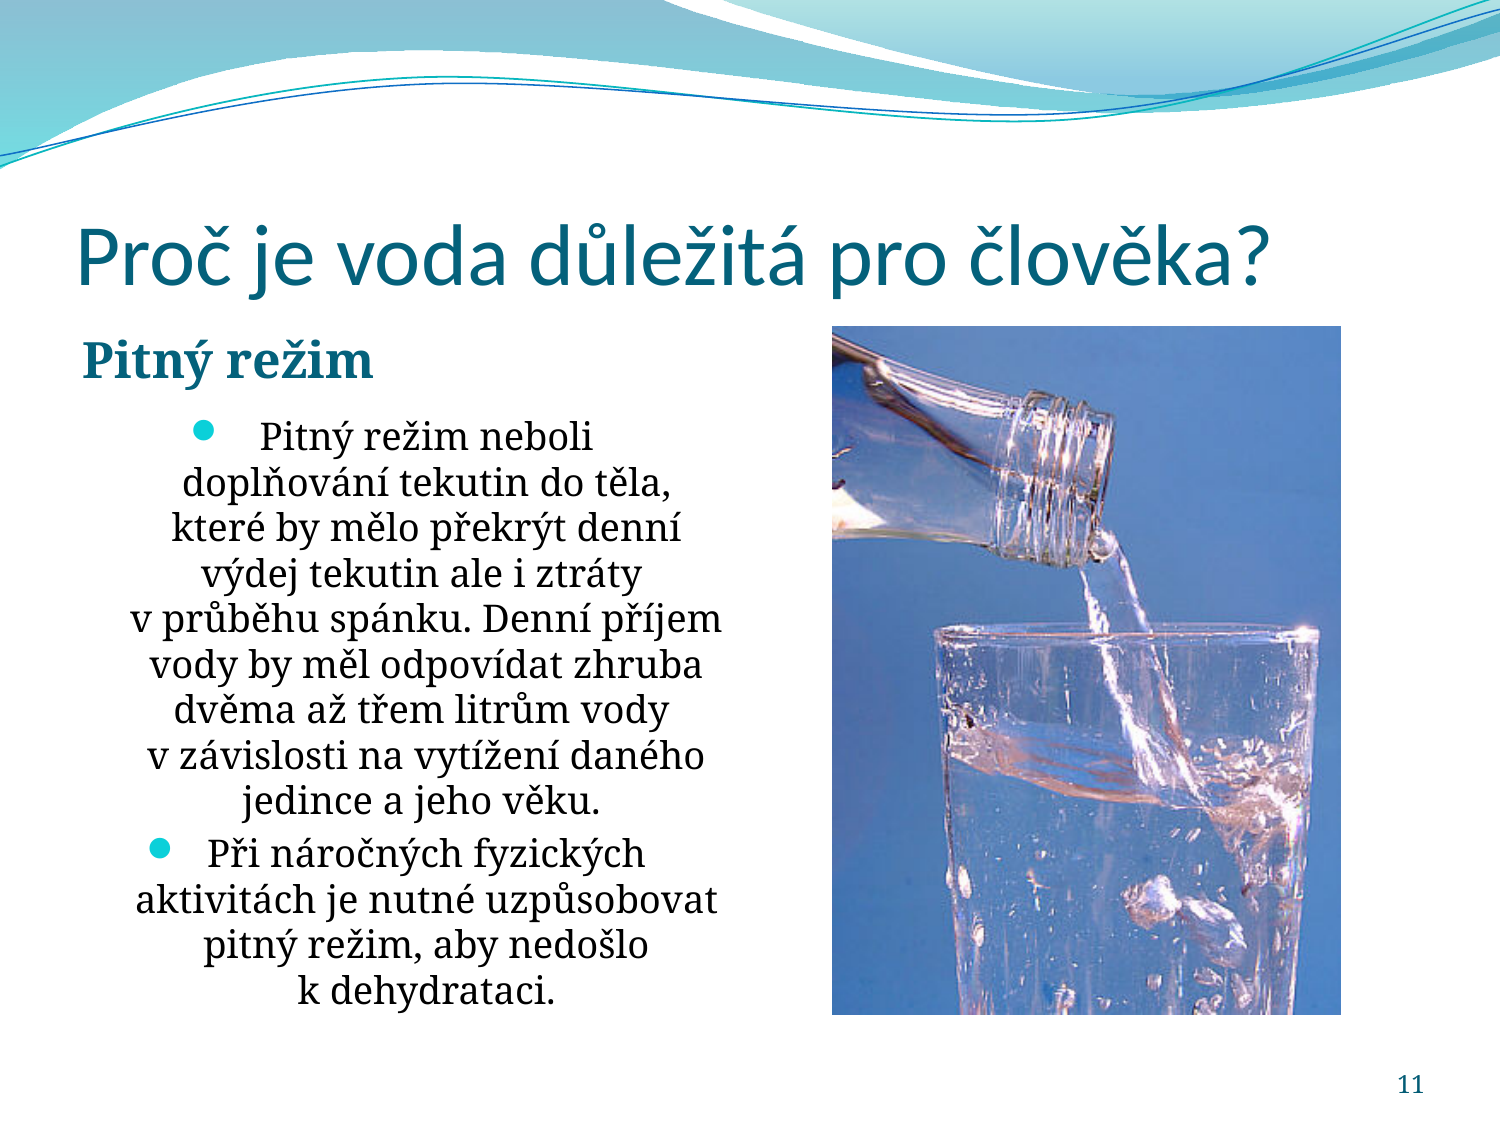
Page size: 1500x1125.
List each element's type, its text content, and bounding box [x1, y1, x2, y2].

list Pitný režim neboli doplňování tekutin do těla, které by mělo překrýt denní výdej tekutin ale i ztráty v průběhu spánku. Denní příjem vody by měl odpovídat zhruba dvěma až třem litrům vody v závislosti na vytížení daného jedince a jeho věku. Při náročných fyzických aktivitách je nutné uzpůsobovat pitný režim, aby nedošlo k dehydrataci. [75, 412, 738, 1044]
list Pitný režim [75, 304, 738, 412]
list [832, 325, 1341, 1016]
title Proč je voda důležitá pro člověka? [75, 115, 1425, 303]
slide_number 11 [1299, 1042, 1425, 1103]
